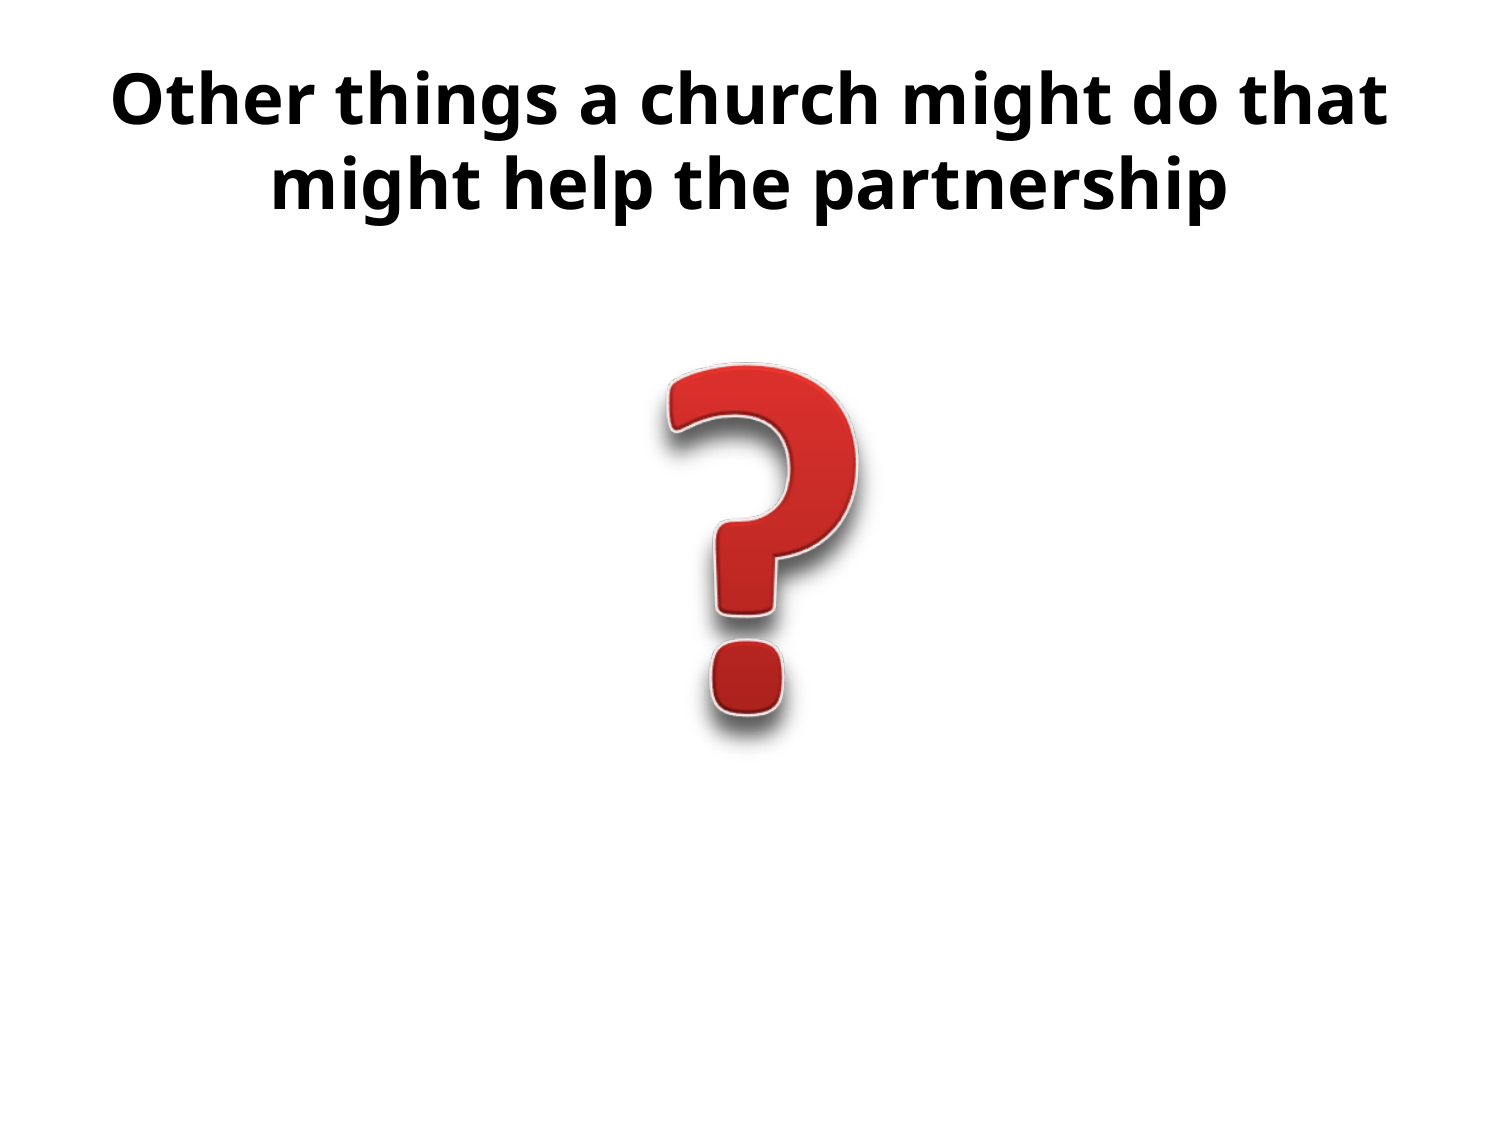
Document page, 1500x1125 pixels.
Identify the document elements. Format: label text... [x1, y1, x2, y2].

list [300, 66, 1217, 1125]
title Other things a church might do that might help the partnership [75, 45, 1425, 233]
